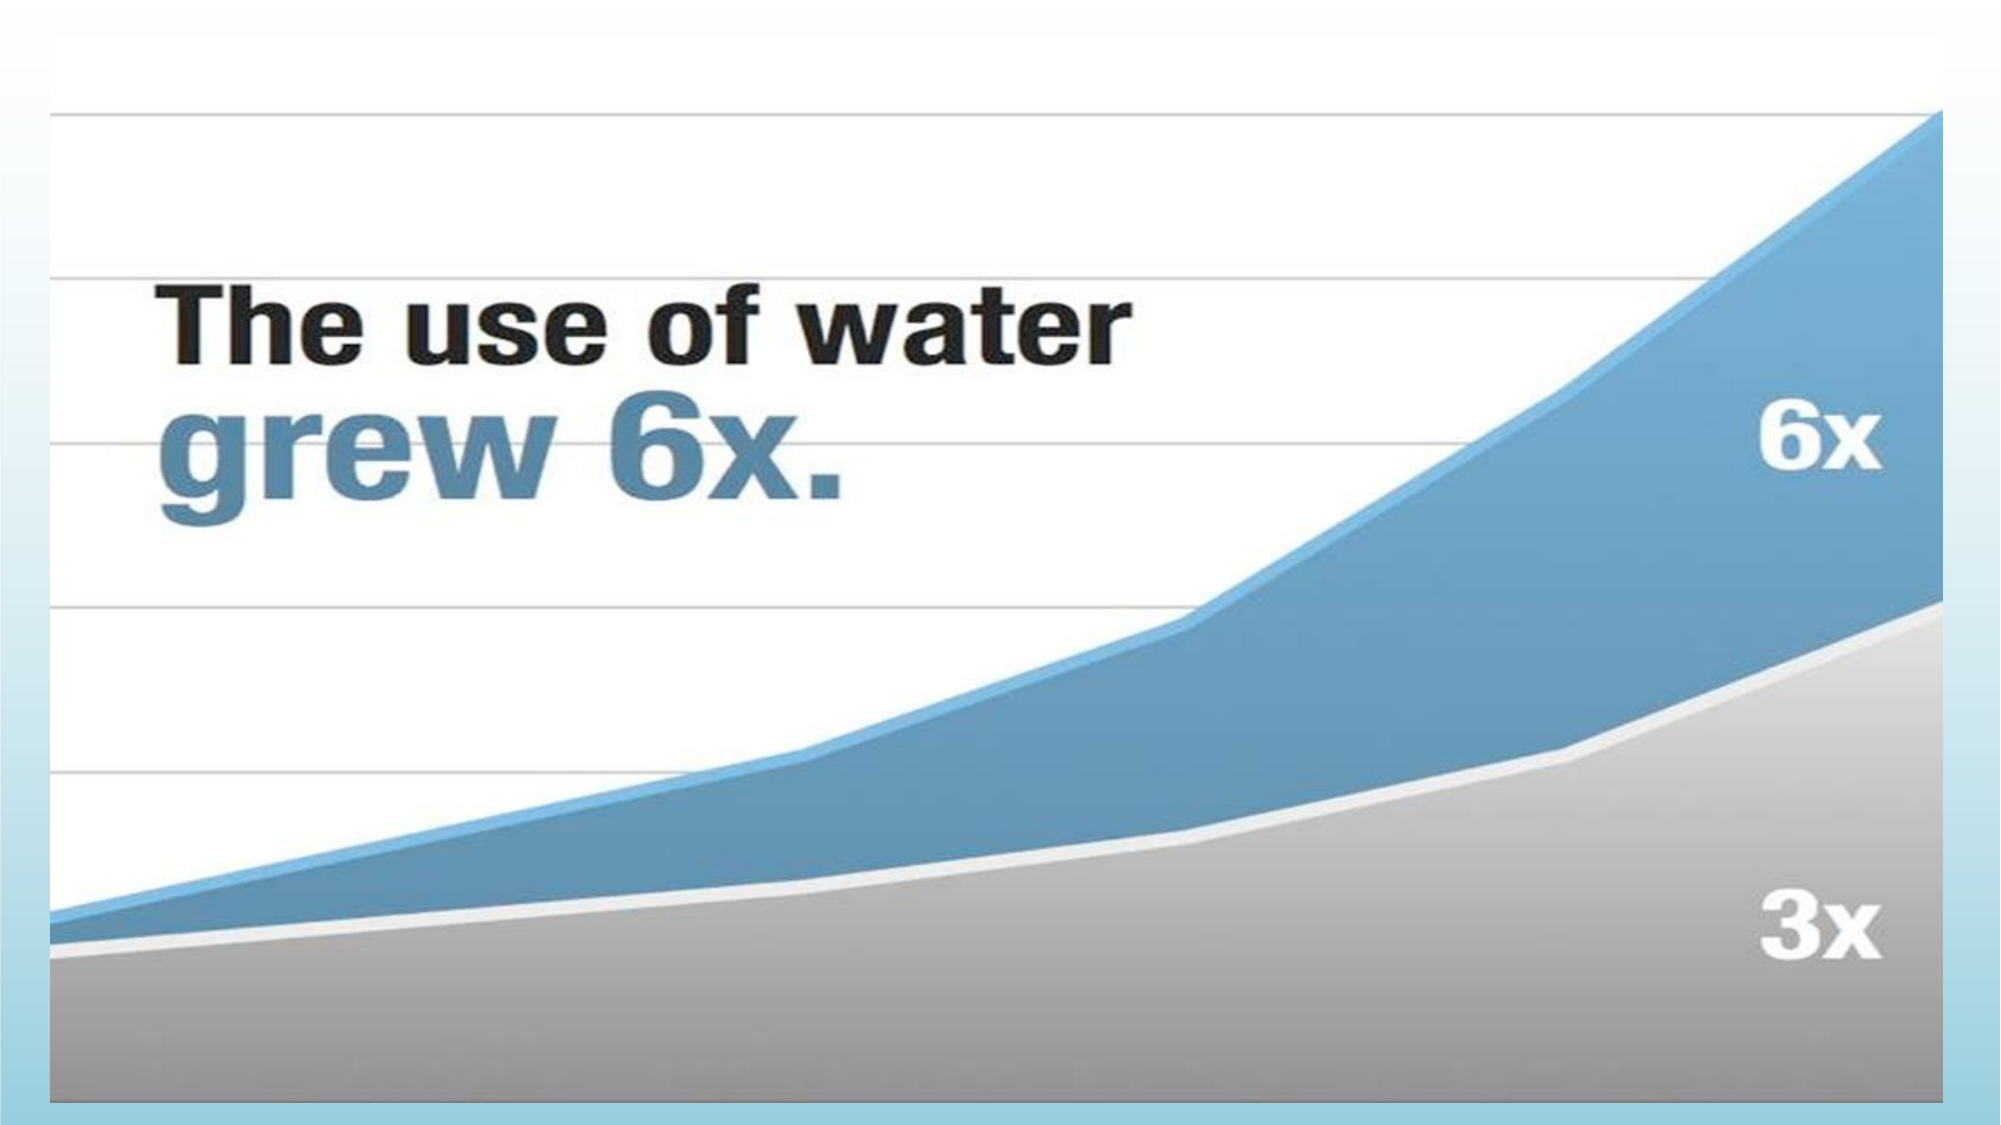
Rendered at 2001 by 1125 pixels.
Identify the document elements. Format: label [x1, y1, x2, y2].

picture [49, 37, 1943, 1103]
